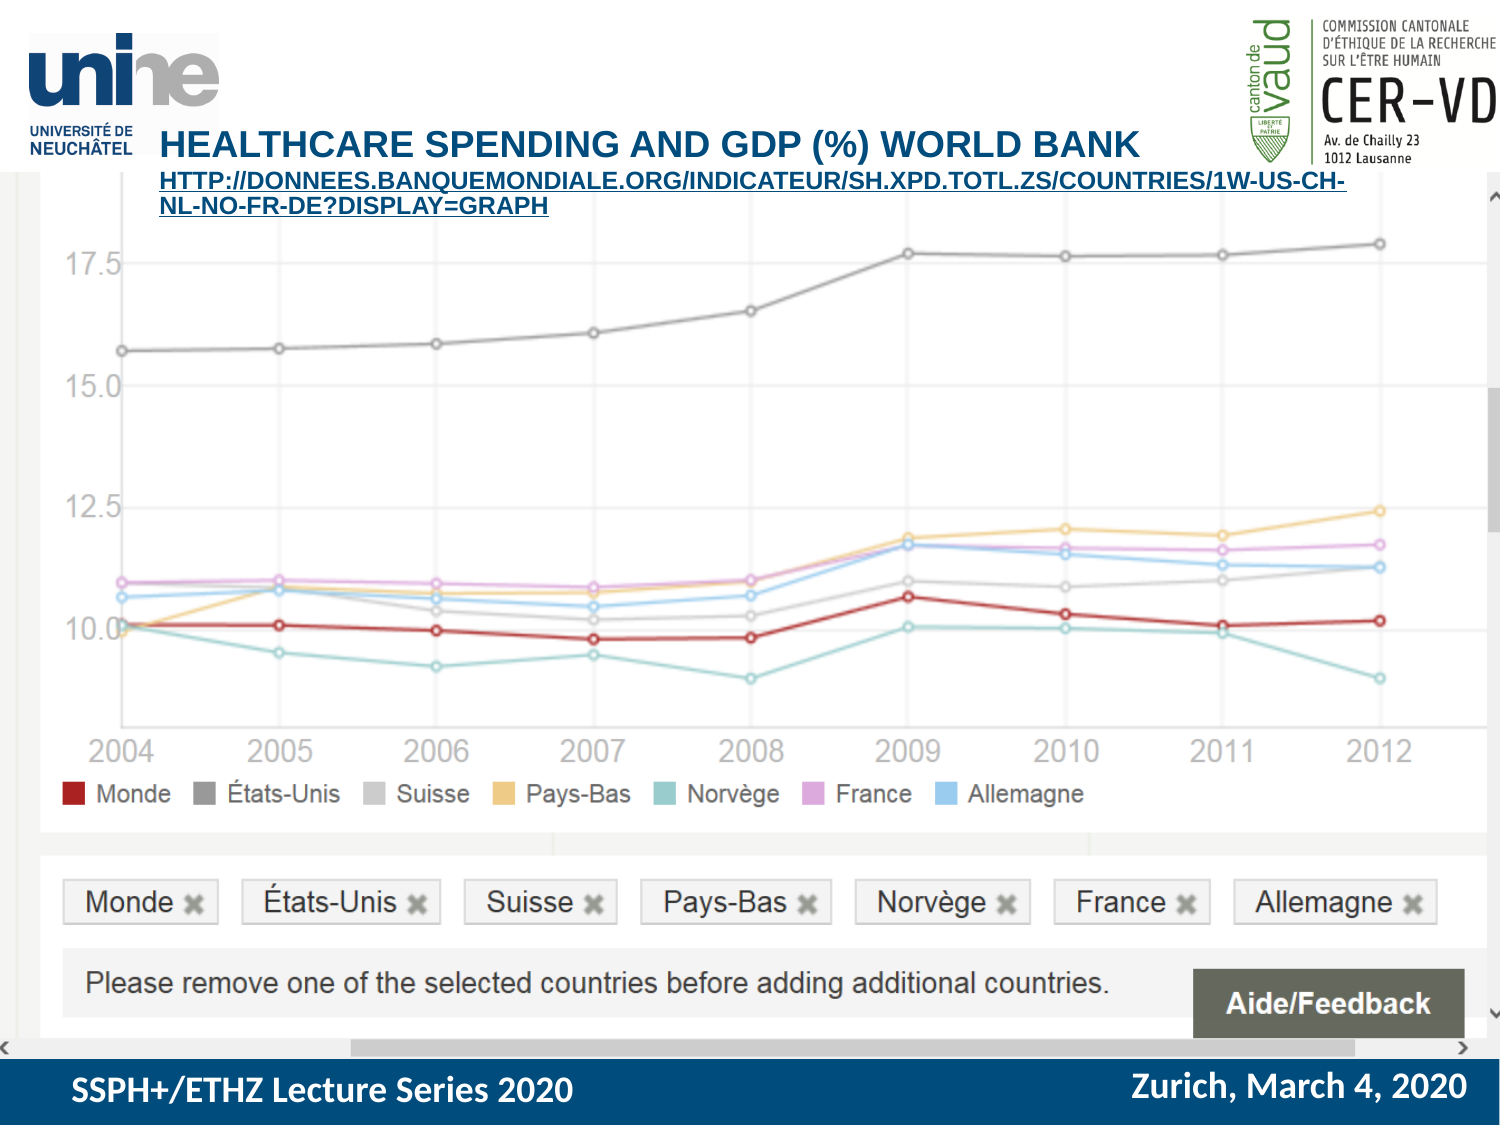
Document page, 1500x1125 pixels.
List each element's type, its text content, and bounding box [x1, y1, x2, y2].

picture [1246, 19, 1496, 165]
picture [29, 33, 219, 155]
picture [0, 172, 1500, 1059]
text_box Healthcare spending and GDP (%) World BANK http://donnees.banquemondiale.org/indicateur/SH.XPD.TOTL.ZS/countries/1W-US-CH-NL-NO-FR-DE?display=graph [159, 119, 1353, 171]
